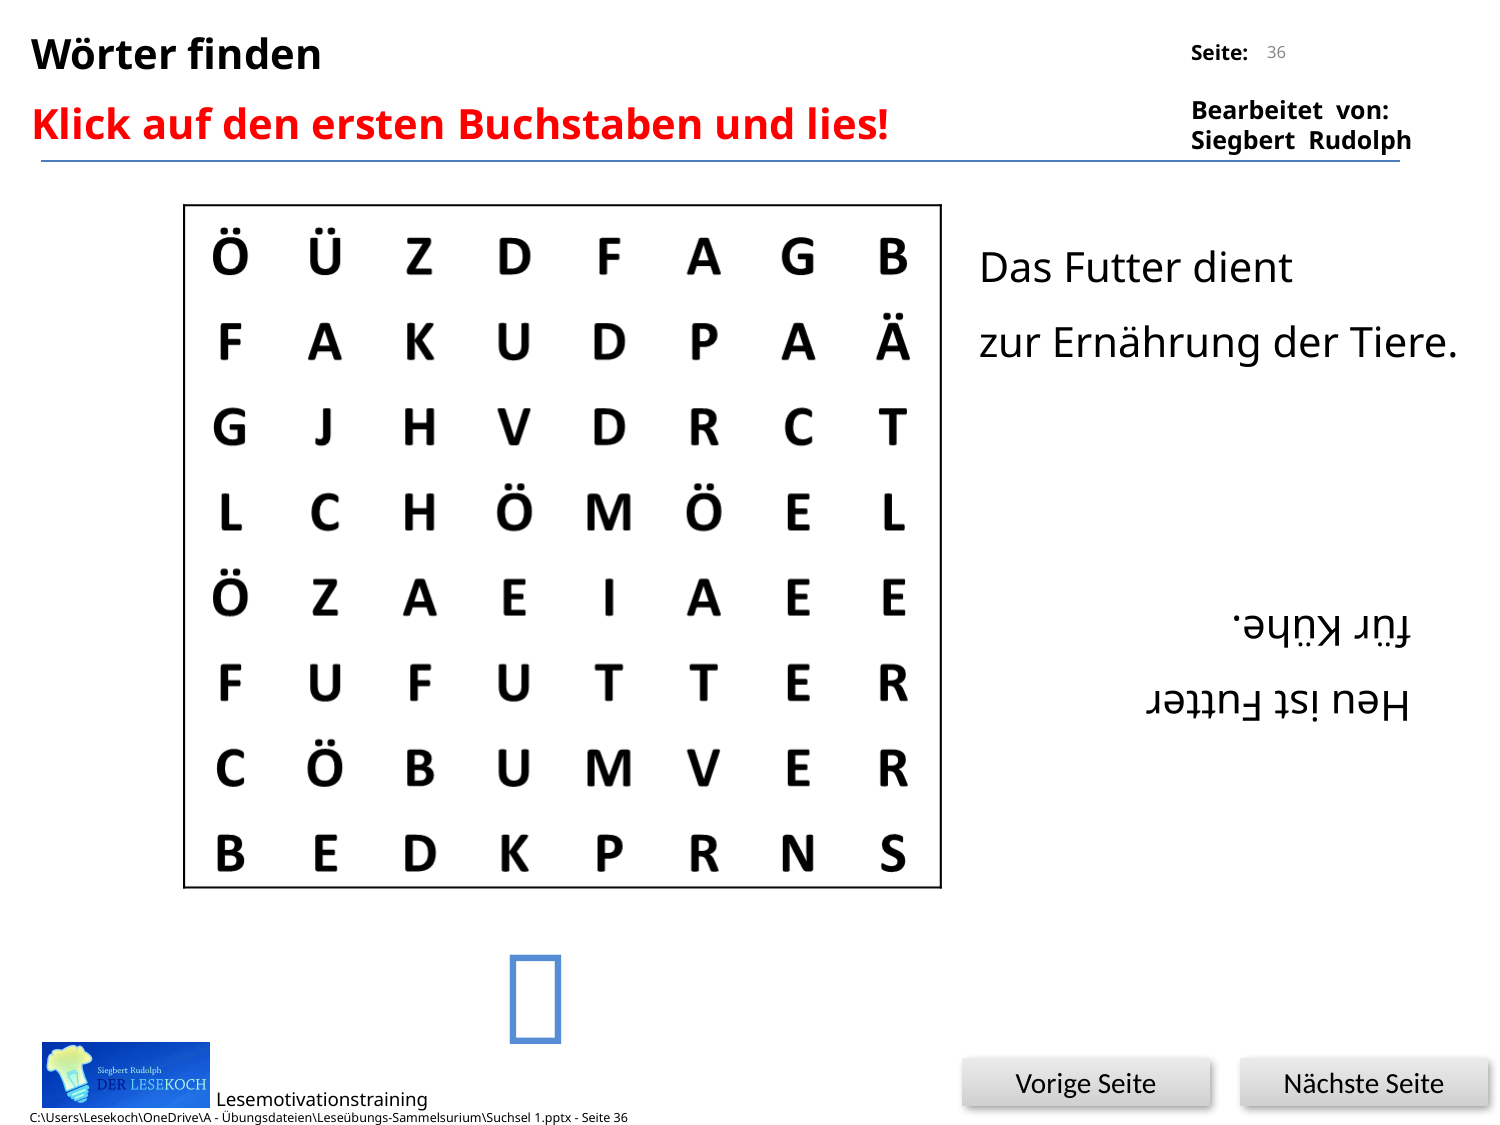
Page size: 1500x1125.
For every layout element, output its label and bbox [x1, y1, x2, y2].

text_box [961, 1057, 1211, 1106]
text_box [1239, 1057, 1489, 1106]
text_box [1130, 600, 1426, 766]
picture [42, 1042, 210, 1102]
picture [175, 202, 947, 923]
text_box [16, 20, 906, 156]
slide_number [951, 23, 1301, 83]
text_box [963, 208, 1474, 373]
text_box [14, 1102, 643, 1125]
text_box [483, 923, 589, 1077]
